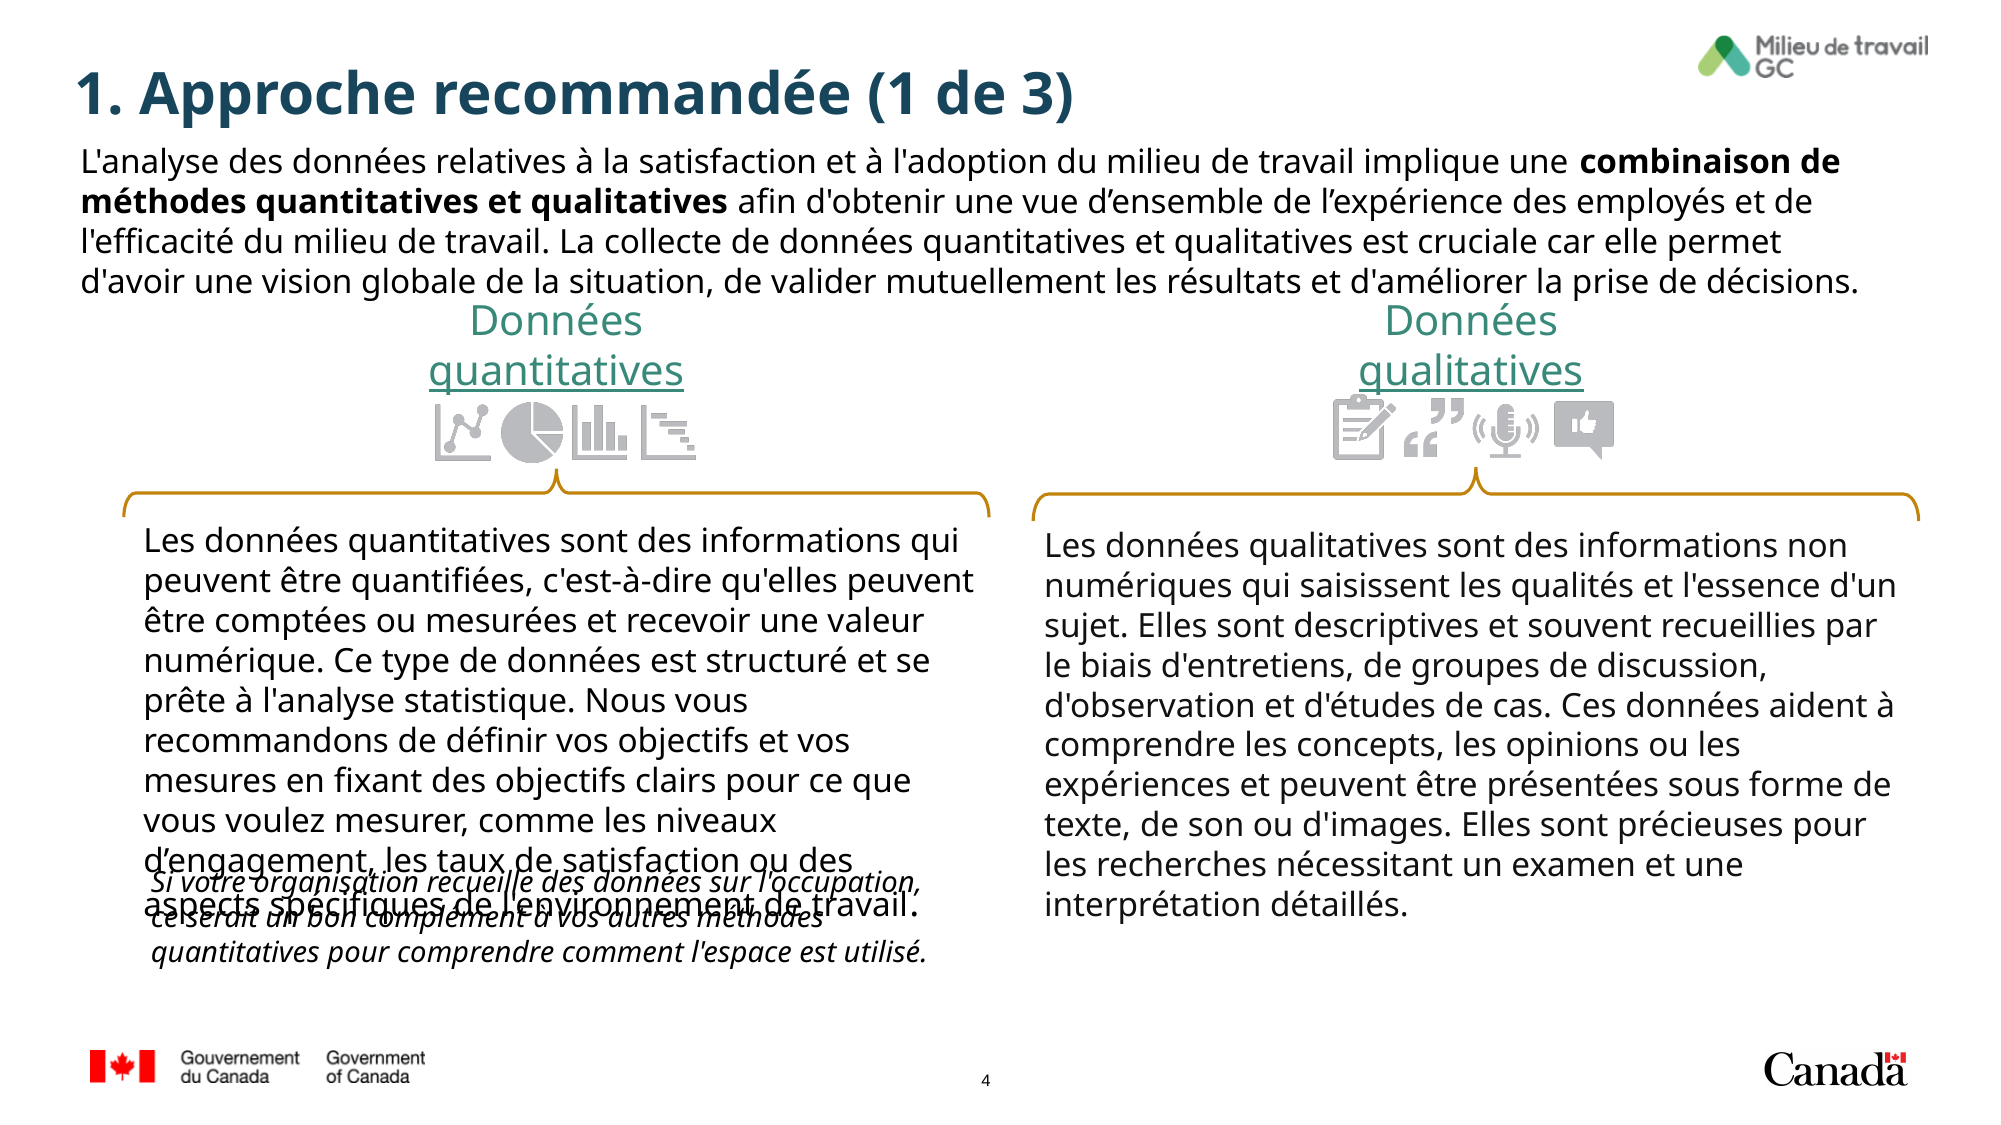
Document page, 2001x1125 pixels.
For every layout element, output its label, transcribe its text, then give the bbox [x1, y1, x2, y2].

picture [424, 394, 707, 471]
text_box [1032, 469, 1920, 522]
text_box Données quantitatives [354, 286, 759, 402]
picture [1866, 35, 1928, 78]
picture [90, 1050, 425, 1083]
text_box L'analyse des données relatives à la satisfaction et à l'adoption du milieu de travail implique une combinaison de méthodes quantitatives et qualitatives afin d'obtenir une vue d’ensemble de l’expérience des employés et de l'efficacité du milieu de travail. La collecte de données quantitatives et qualitatives est cruciale car elle permet d'avoir une vision globale de la situation, de valider mutuellement les résultats et d'améliorer la prise de décisions. [65, 133, 1913, 308]
text_box Données qualitatives [1287, 286, 1655, 402]
title 1. Approche recommandée (1 de 3) [59, 27, 1866, 165]
text_box Les données quantitatives sont des informations qui peuvent être quantifiées, c'est-à-dire qu'elles peuvent être comptées ou mesurées et recevoir une valeur numérique. Ce type de données est structuré et se prête à l'analyse statistique. Nous vous recommandons de définir vos objectifs et vos mesures en fixant des objectifs clairs pour ce que vous voulez mesurer, comme les niveaux d’engagement, les taux de satisfaction ou des aspects spécifiques de l'environnement de travail. [128, 512, 994, 932]
text_box Les données qualitatives sont des informations non numériques qui saisissent les qualités et l'essence d'un sujet. Elles sont descriptives et souvent recueillies par le biais d'entretiens, de groupes de discussion, d'observation et d'études de cas. Ces données aident à comprendre les concepts, les opinions ou les expériences et peuvent être présentées sous forme de texte, de son ou d'images. Elles sont précieuses pour les recherches nécessitant un examen et une interprétation détaillés. [1029, 516, 1915, 931]
text_box Si votre organisation recueille des données sur l'occupation, ce serait un bon complément à vos autres méthodes quantitatives pour comprendre comment l'espace est utilisé. [136, 855, 963, 976]
picture [1322, 385, 1626, 476]
picture [1764, 1049, 1911, 1087]
text_box [123, 471, 990, 518]
